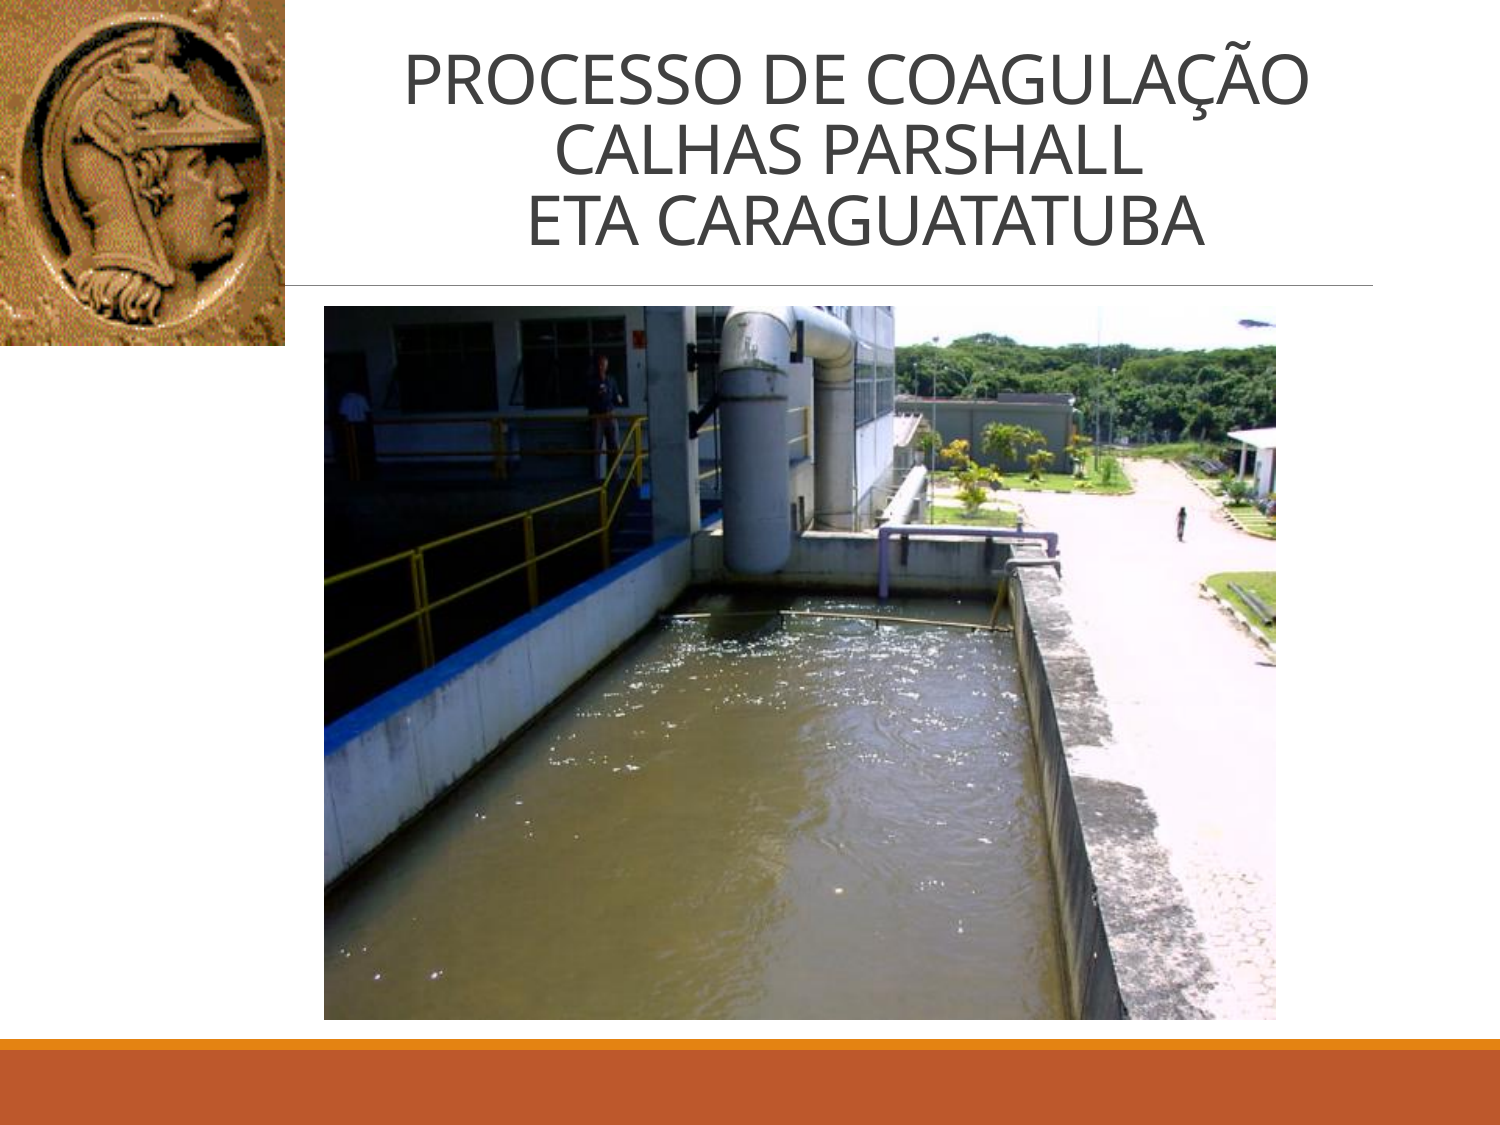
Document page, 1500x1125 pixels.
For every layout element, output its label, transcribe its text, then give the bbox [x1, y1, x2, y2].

picture [324, 306, 1277, 1021]
picture [0, 0, 288, 351]
title PROCESSO DE COAGULAÇÃO CALHAS PARSHALL ETA CARAGUATATUBA [297, 40, 1427, 268]
